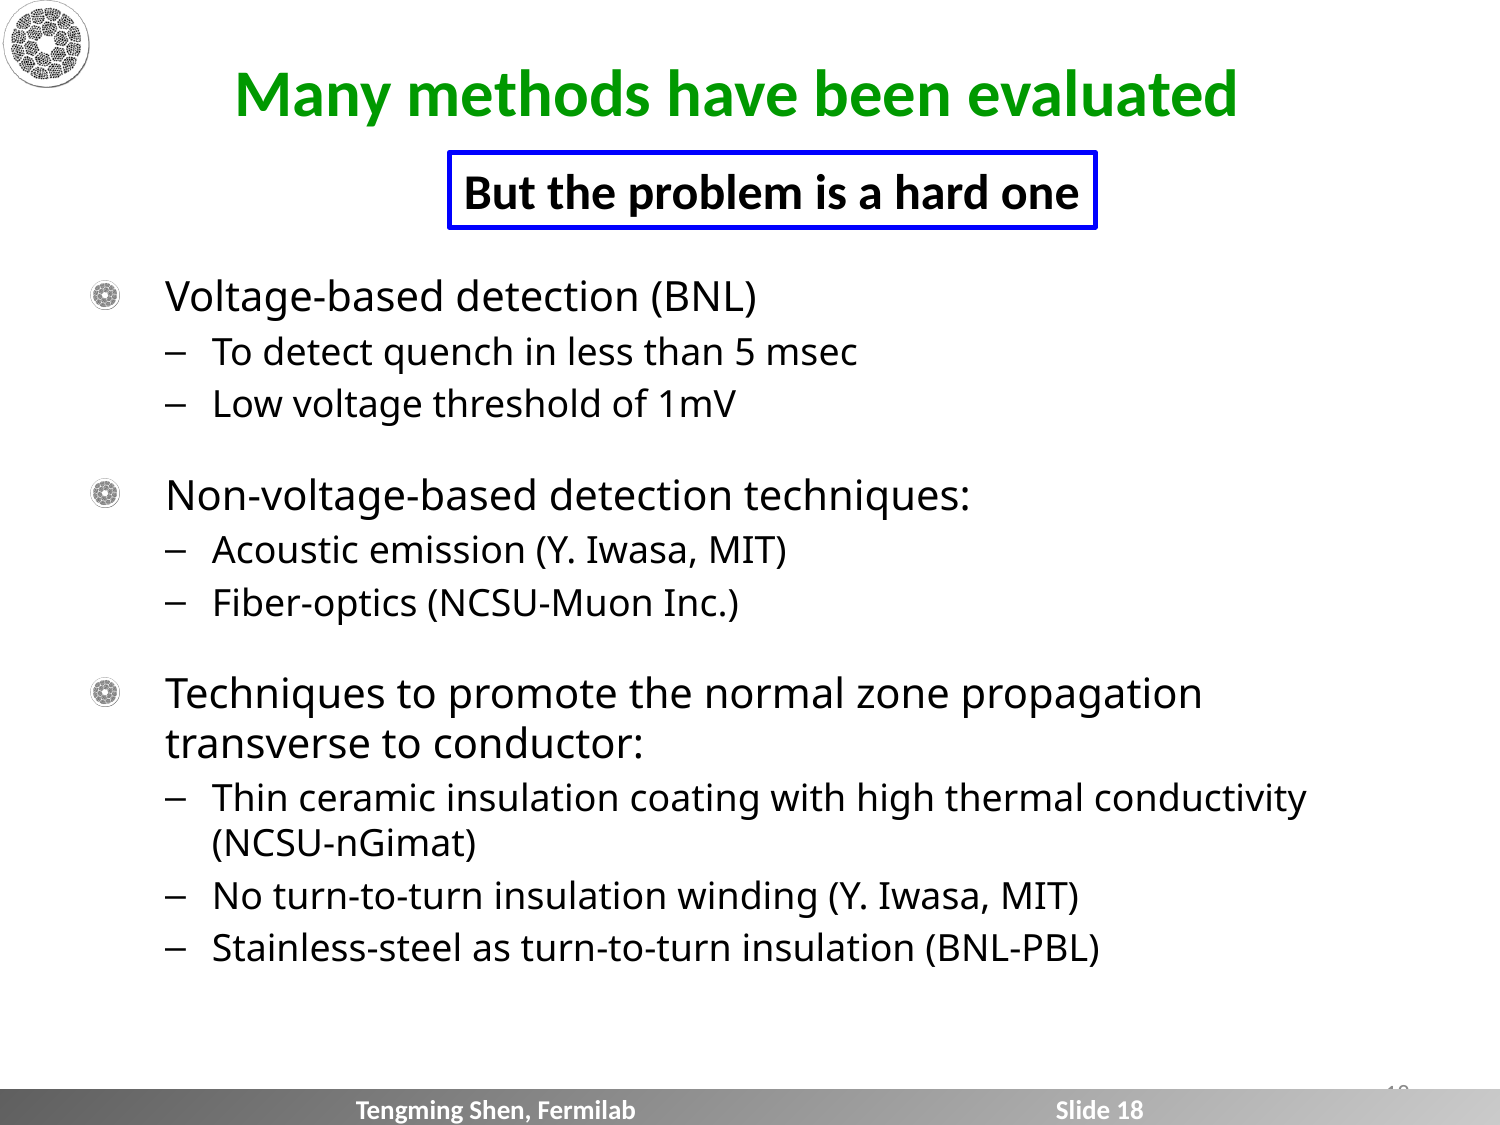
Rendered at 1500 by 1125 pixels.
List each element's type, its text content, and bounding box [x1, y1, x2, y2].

picture [90, 280, 120, 310]
picture [90, 478, 120, 508]
picture [2, 0, 90, 88]
list Voltage-based detection (BNL) To detect quench in less than 5 msec Low voltage threshold of 1mV Non-voltage-based detection techniques: Acoustic emission (Y. Iwasa, MIT) Fiber-optics (NCSU-Muon Inc.) Techniques to promote the normal zone propagation transverse to conductor: Thin ceramic insulation coating with high thermal conductivity (NCSU-nGimat) No turn-to-turn insulation winding (Y. Iwasa, MIT) Stainless-steel as turn-to-turn insulation (BNL-PBL) [75, 262, 1425, 1013]
picture [90, 677, 120, 707]
slide_number 18 [1074, 1062, 1425, 1123]
text_box But the problem is a hard one [449, 152, 1096, 228]
title Many methods have been evaluated [75, 24, 1400, 155]
